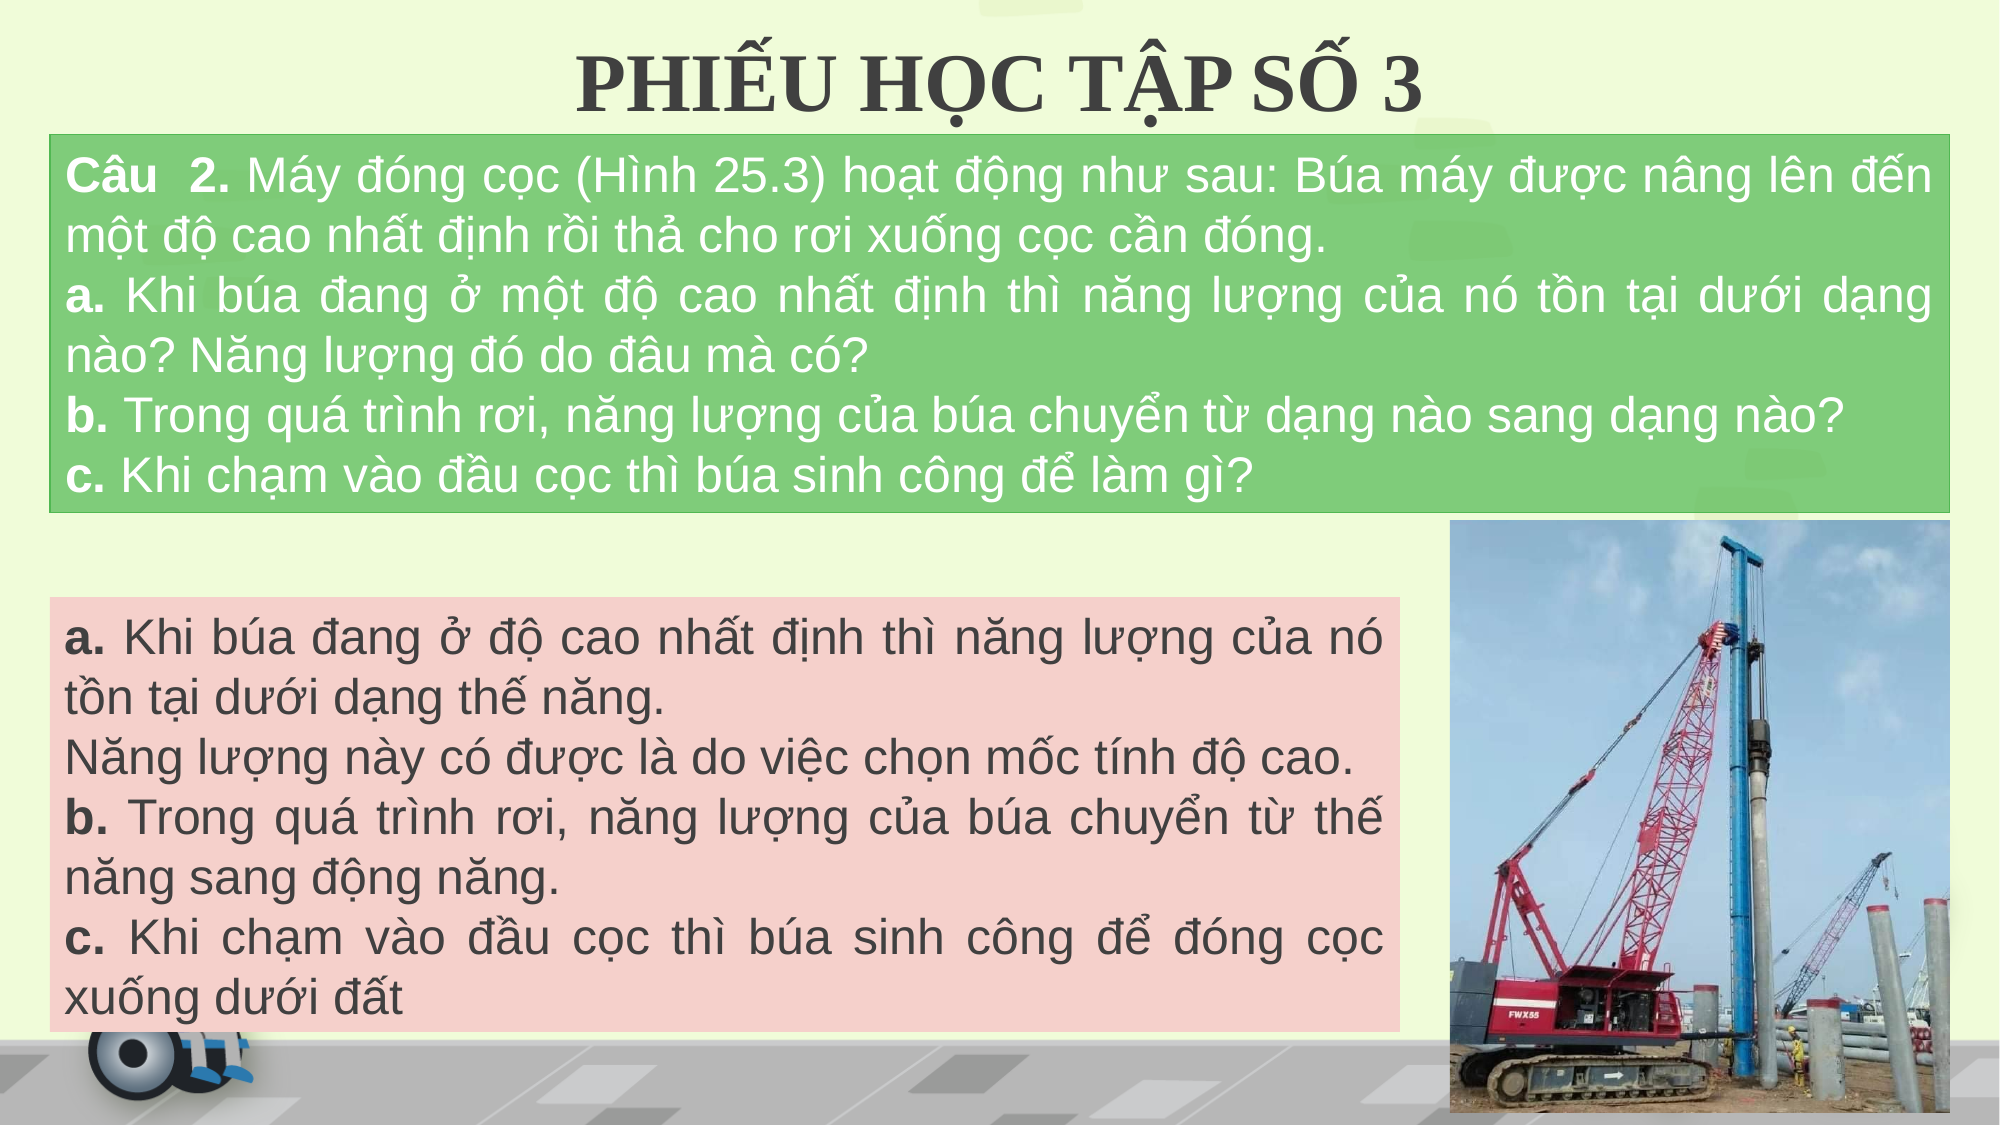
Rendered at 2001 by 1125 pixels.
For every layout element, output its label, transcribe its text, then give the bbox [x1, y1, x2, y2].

picture [0, 0, 2000, 1125]
list Câu 2. Máy đóng cọc (Hình 25.3) hoạt động như sau: Búa máy được nâng lên đến một độ cao nhất định rồi thả cho rơi xuống cọc cần đóng. a. Khi búa đang ở một độ cao nhất định thì năng lượng của nó tồn tại dưới dạng nào? Năng lượng đó do đâu mà có? b. Trong quá trình rơi, năng lượng của búa chuyển từ dạng nào sang dạng nào? c. Khi chạm vào đầu cọc thì búa sinh công để làm gì? [49, 134, 1950, 513]
title PHIẾU HỌC TẬP SỐ 3 [193, 37, 1807, 134]
text_box a. Khi búa đang ở độ cao nhất định thì năng lượng của nó tồn tại dưới dạng thế năng. Năng lượng này có được là do việc chọn mốc tính độ cao. b. Trong quá trình rơi, năng lượng của búa chuyển từ thế năng sang động năng. c. Khi chạm vào đầu cọc thì búa sinh công để đóng cọc xuống dưới đất [49, 597, 1400, 1032]
